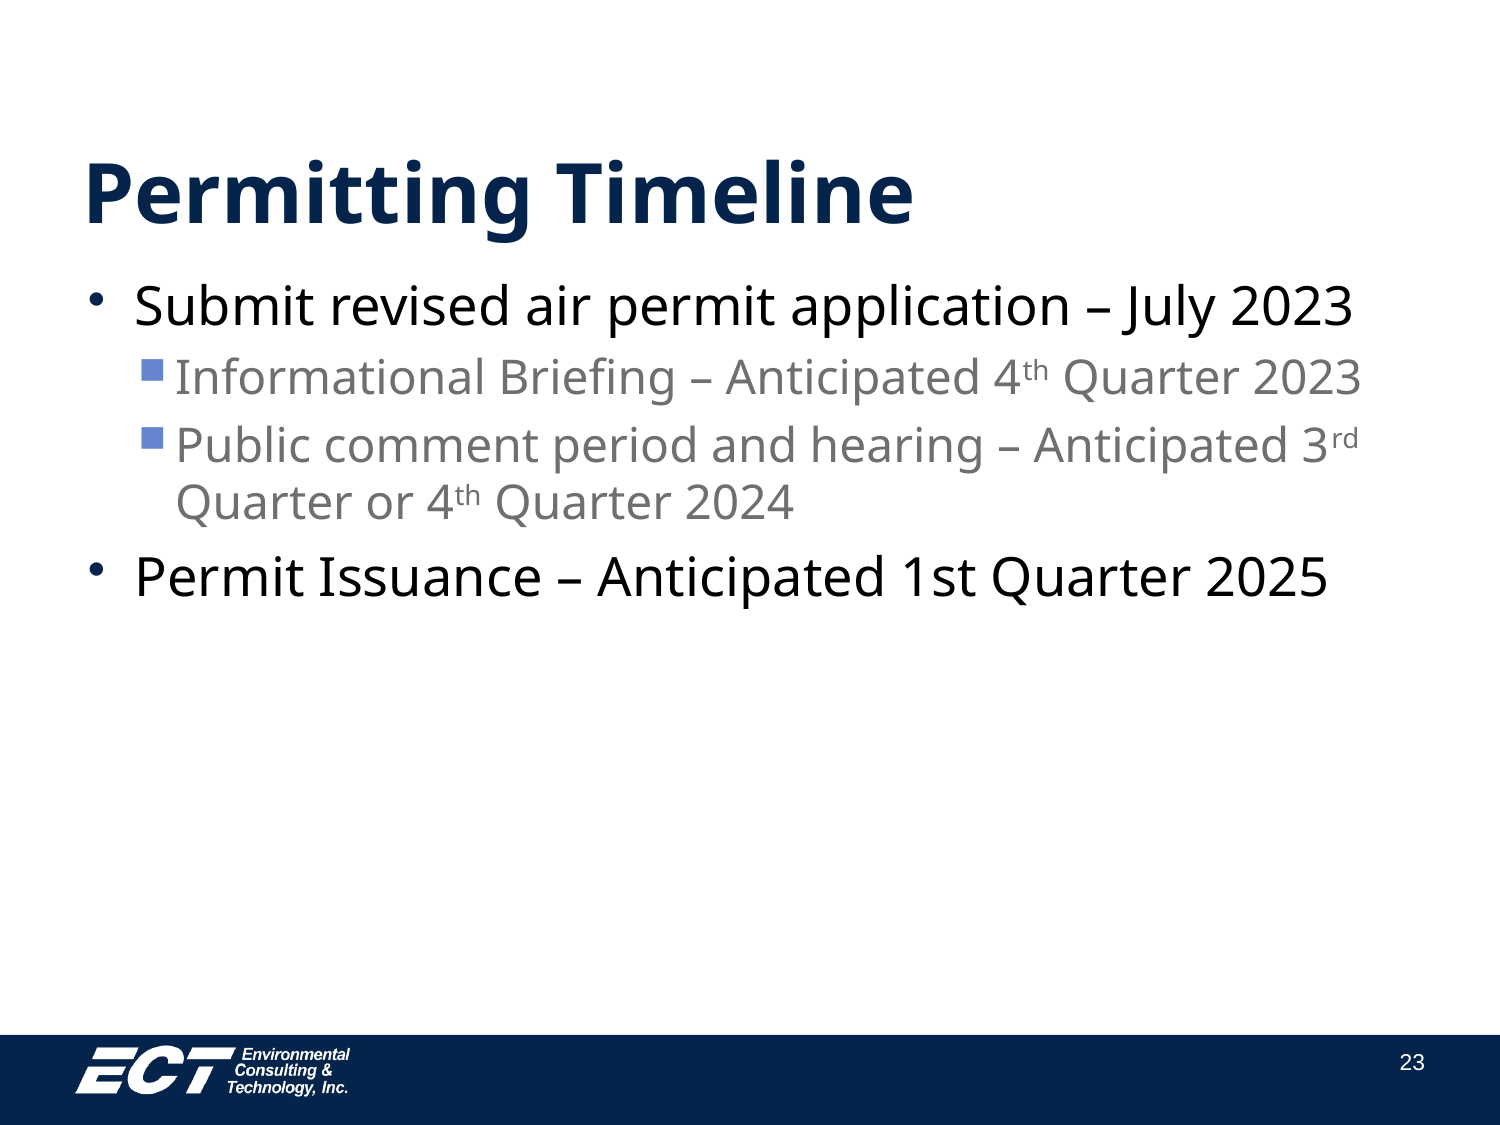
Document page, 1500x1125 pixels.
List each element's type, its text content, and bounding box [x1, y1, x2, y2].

picture [75, 1045, 350, 1099]
title Permitting Timeline [75, 52, 1425, 240]
slide_number 23 [1328, 1037, 1425, 1075]
list Submit revised air permit application – July 2023 Informational Briefing – Anticipated 4th Quarter 2023 Public comment period and hearing – Anticipated 3rd Quarter or 4th Quarter 2024 Permit Issuance – Anticipated 1st Quarter 2025 [75, 264, 1425, 1025]
